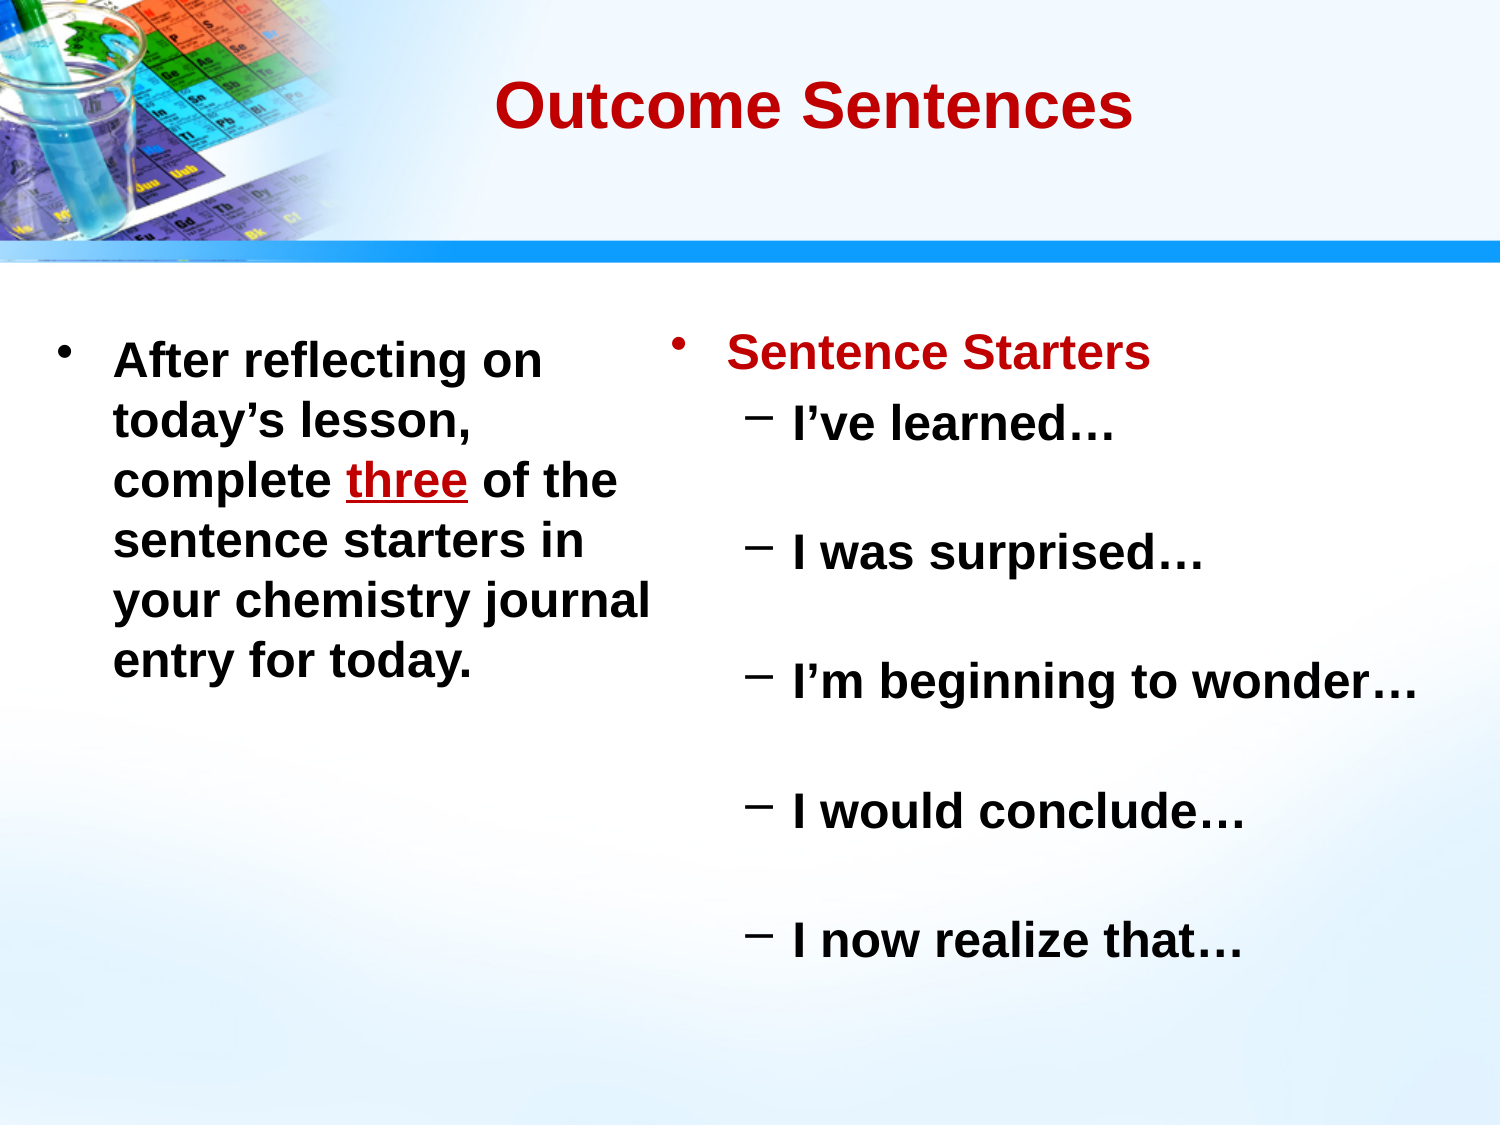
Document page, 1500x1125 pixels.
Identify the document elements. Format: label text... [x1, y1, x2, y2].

picture [0, 150, 1500, 1125]
list After reflecting on today’s lesson, complete three of the sentence starters in your chemistry journal entry for today. [40, 212, 668, 858]
list Sentence Starters I’ve learned… I was surprised… I’m beginning to wonder… I would conclude… I now realize that… [655, 312, 1463, 1013]
picture [0, 0, 1500, 54]
title Outcome Sentences [0, 54, 1500, 150]
